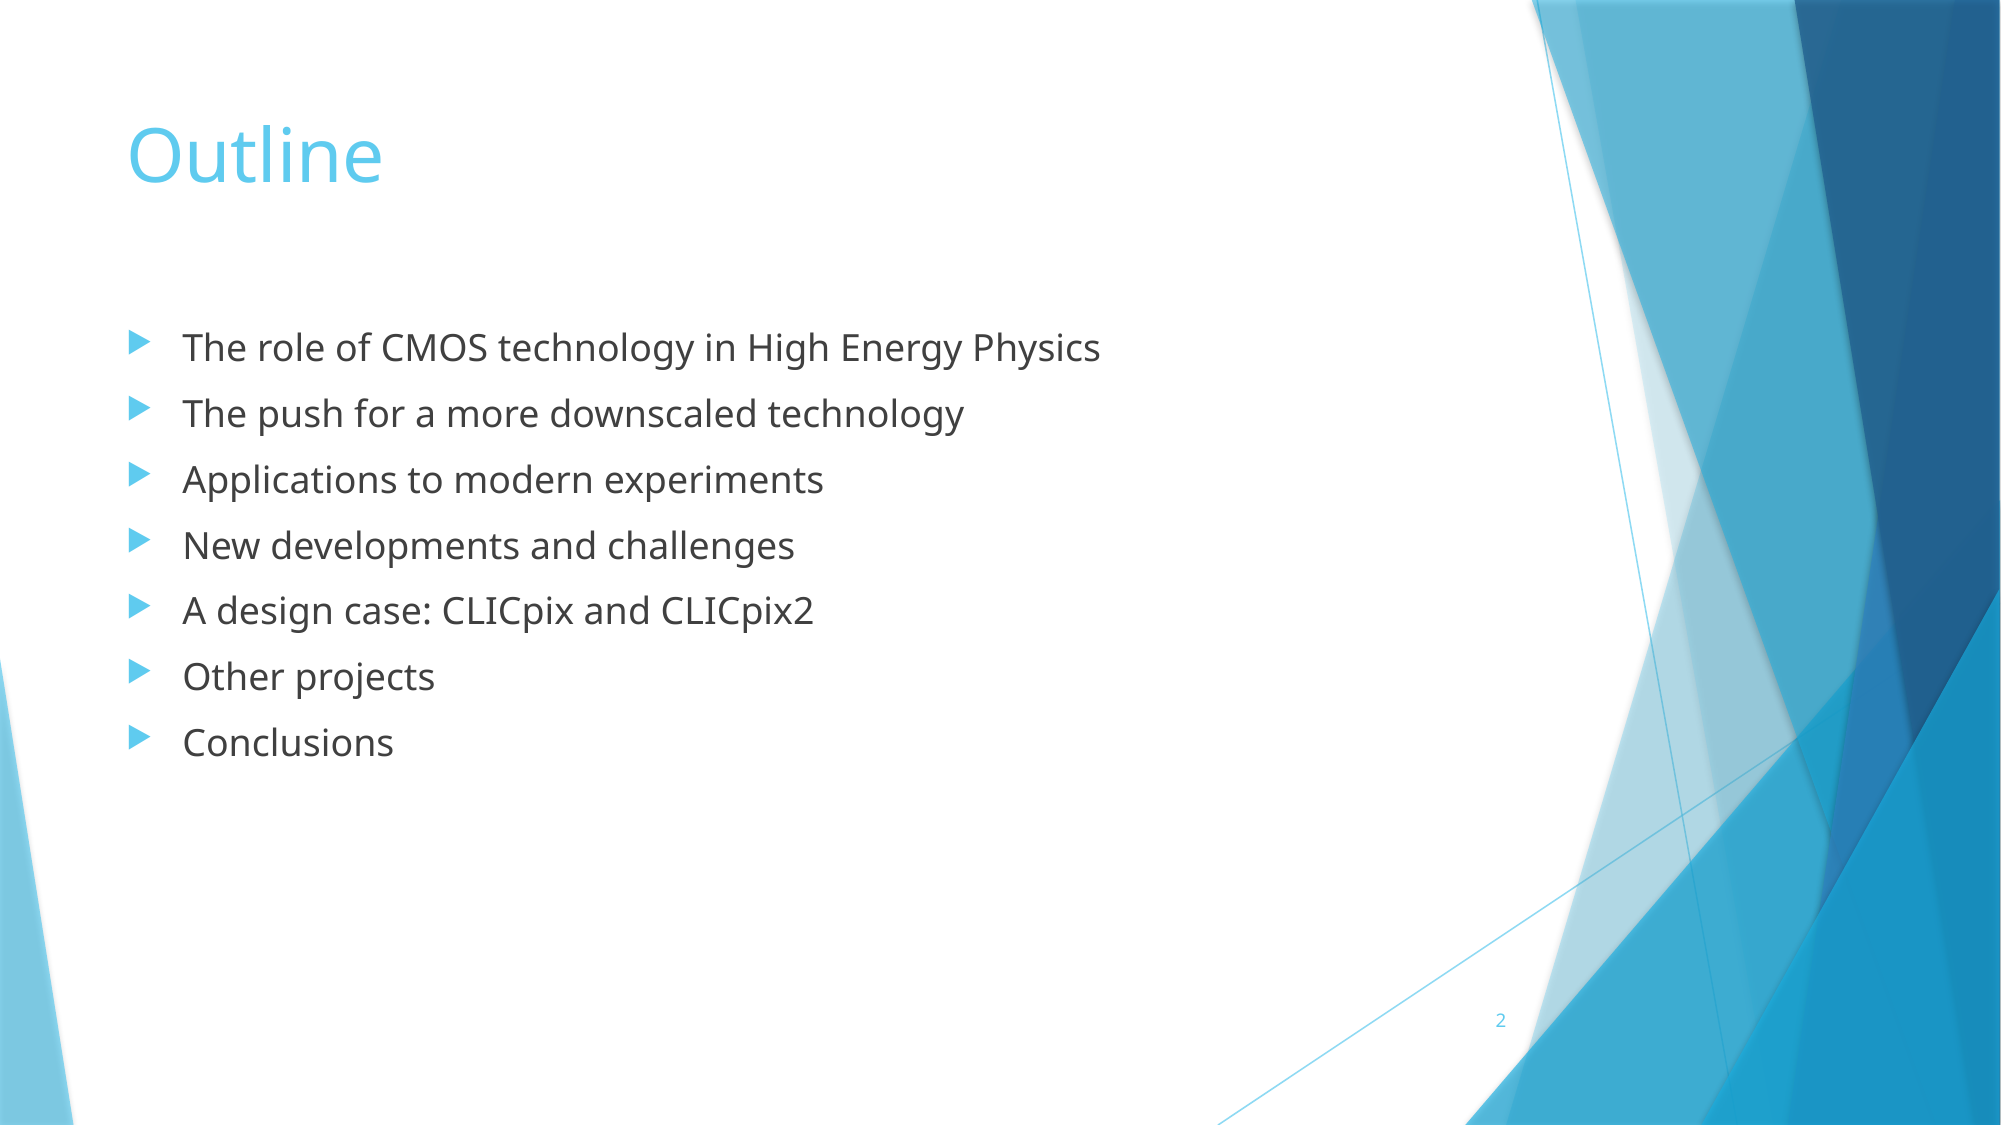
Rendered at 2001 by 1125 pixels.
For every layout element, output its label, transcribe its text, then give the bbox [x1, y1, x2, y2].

list The role of CMOS technology in High Energy Physics The push for a more downscaled technology Applications to modern experiments New developments and challenges A design case: CLICpix and CLICpix2 Other projects Conclusions [111, 316, 1522, 991]
slide_number 2 [1409, 991, 1522, 1051]
title Outline [111, 99, 1522, 316]
